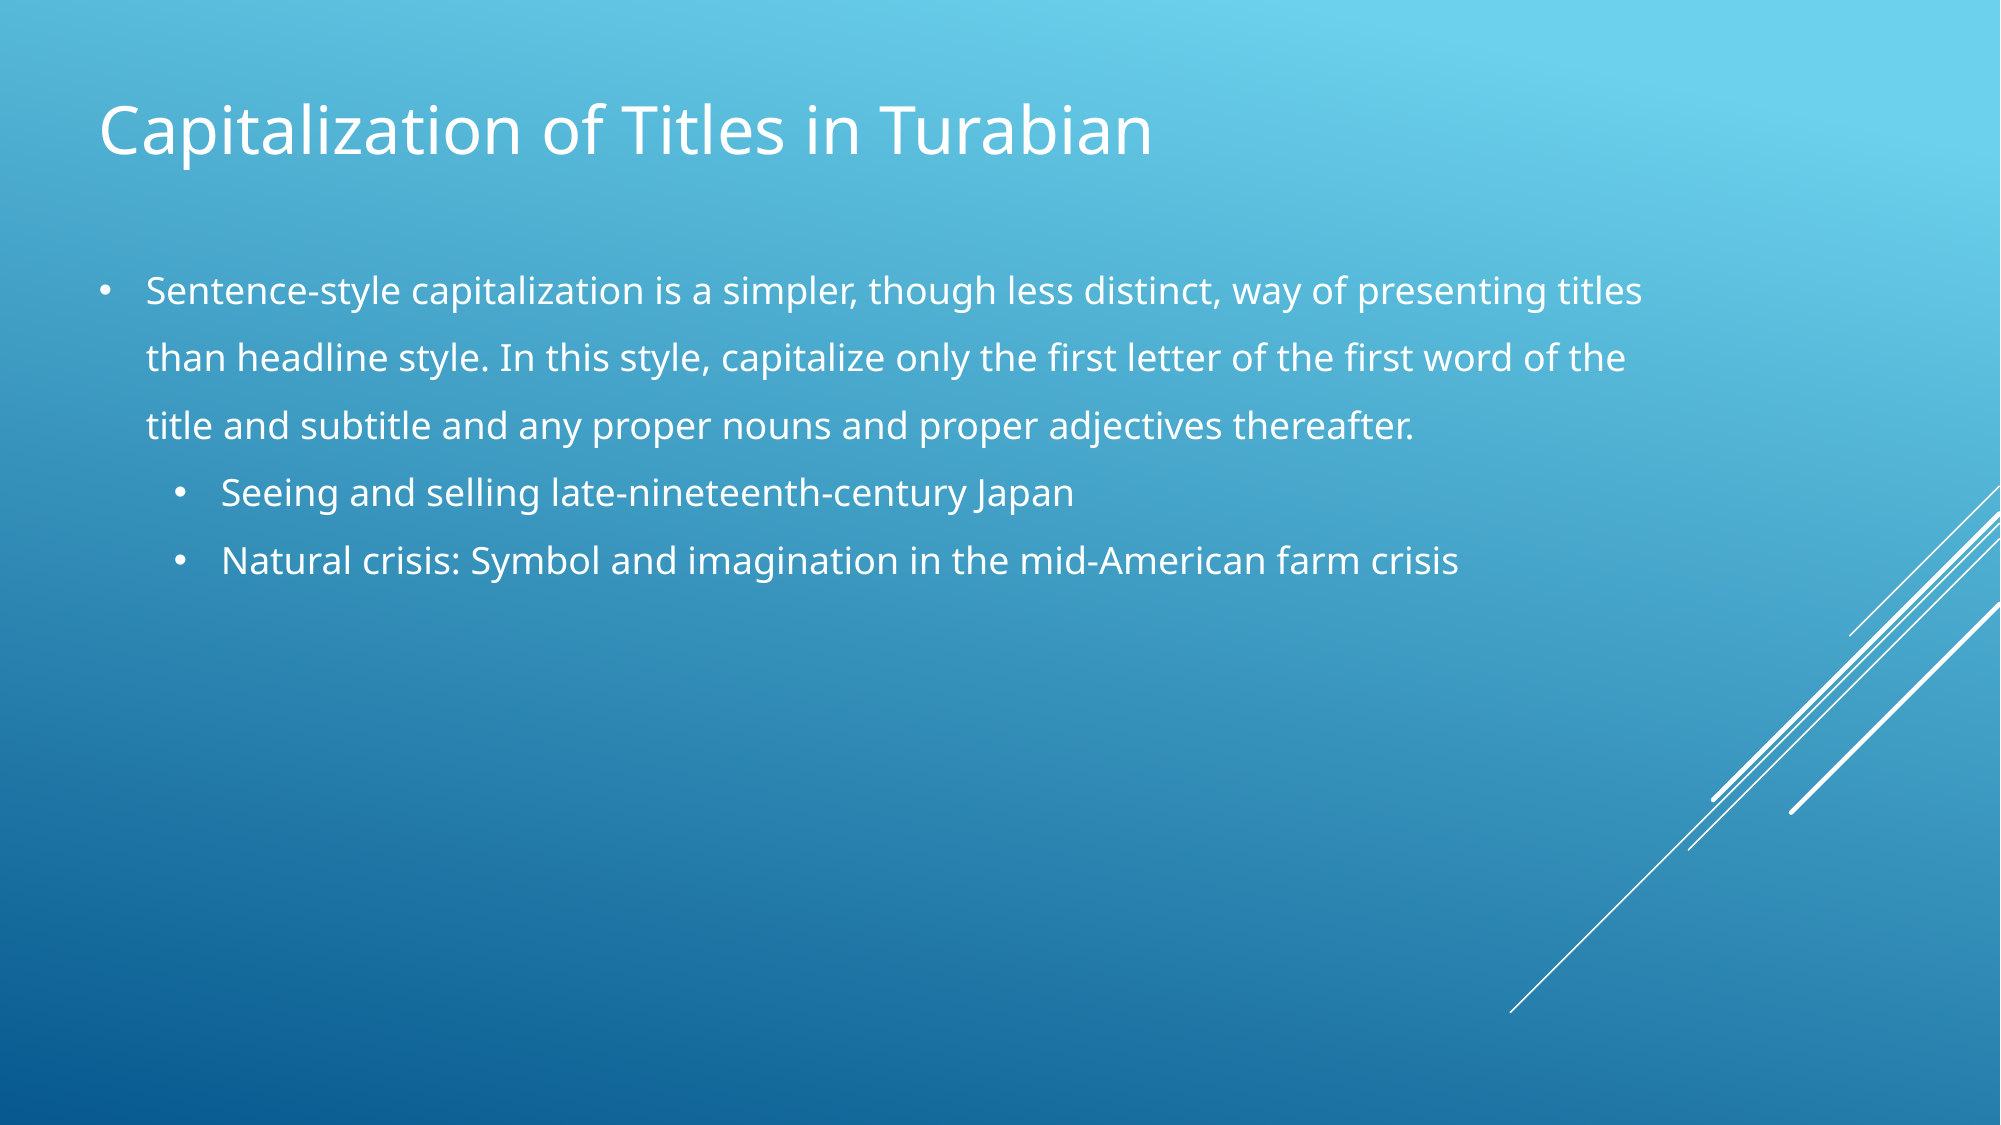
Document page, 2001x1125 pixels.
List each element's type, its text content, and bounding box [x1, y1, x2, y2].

text_box Capitalization of Titles in Turabian [84, 80, 1474, 175]
text_box Sentence-style capitalization is a simpler, though less distinct, way of presenting titles than headline style. In this style, capitalize only the first letter of the first word of the title and subtitle and any proper nouns and proper adjectives thereafter. Seeing and selling late-nineteenth-century Japan Natural crisis: Symbol and imagination in the mid-American farm crisis [84, 236, 1713, 657]
